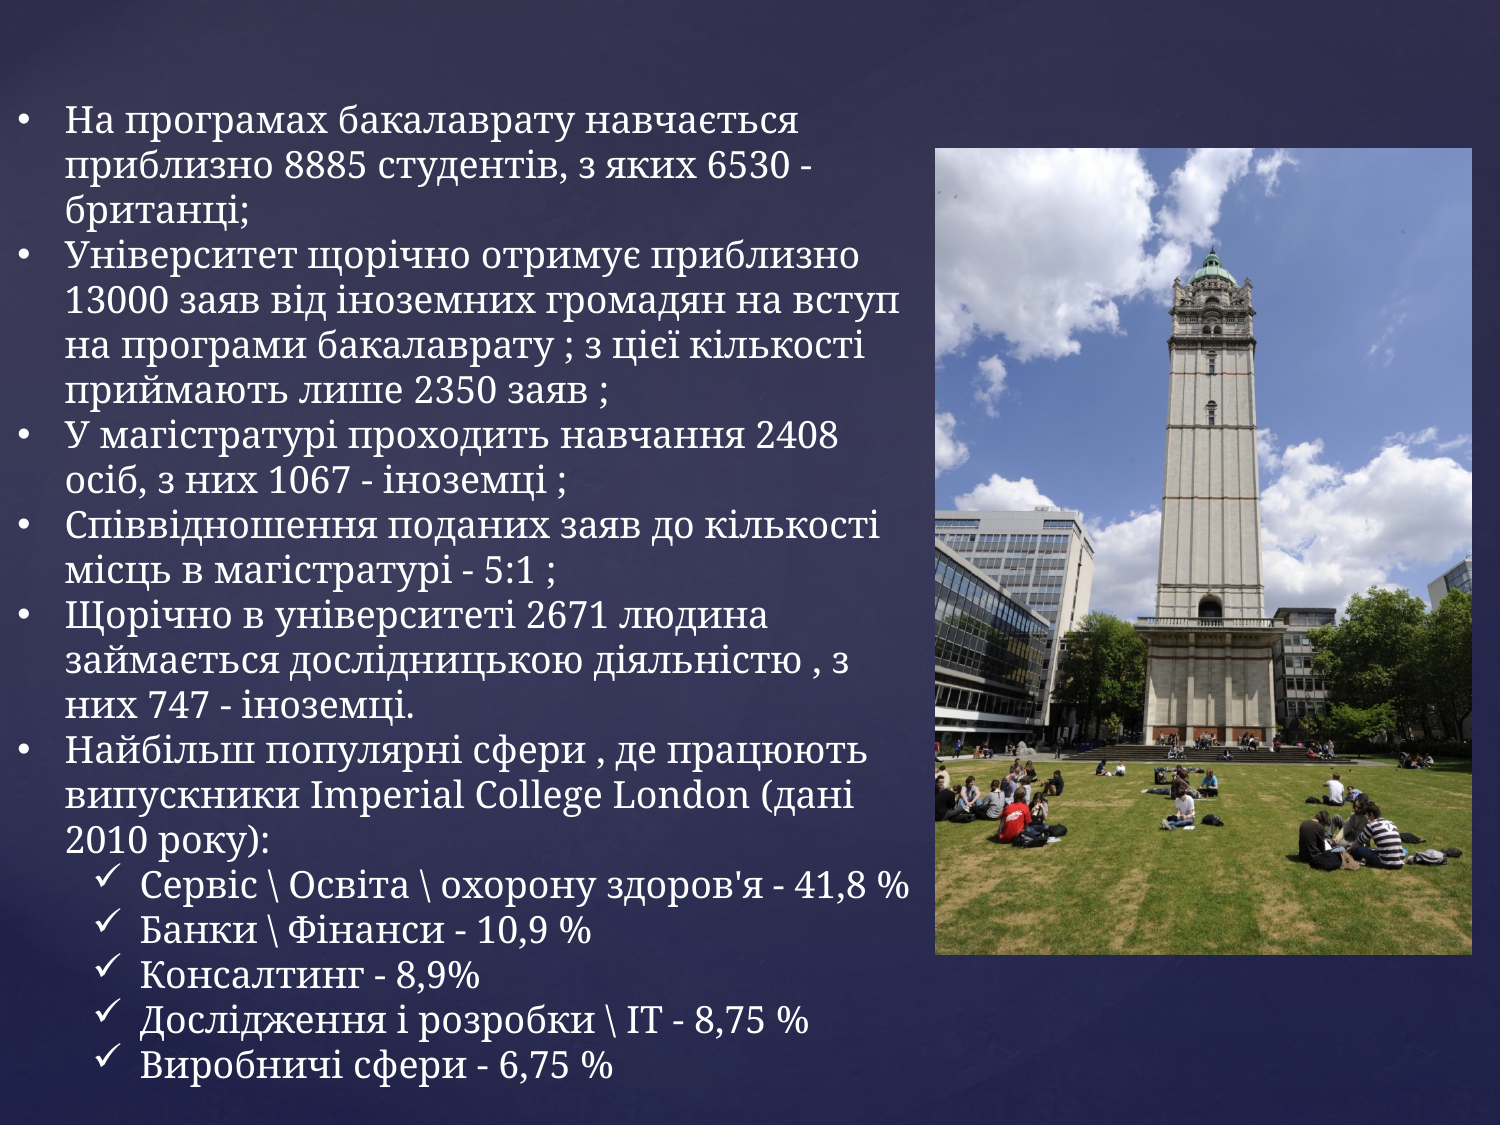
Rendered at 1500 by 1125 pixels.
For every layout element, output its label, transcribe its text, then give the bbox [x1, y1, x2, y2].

picture [935, 148, 1472, 955]
text_box На програмах бакалаврату навчається приблизно 8885 студентів, з яких 6530 - британці; Університет щорічно отримує приблизно 13000 заяв від іноземних громадян на вступ на програми бакалаврату ; з цієї кількості приймають лише 2350 заяв ; У магістратурі проходить навчання 2408 осіб, з них 1067 - іноземці ; Співвідношення поданих заяв до кількості місць в магістратурі - 5:1 ; Щорічно в університеті 2671 людина займається дослідницькою діяльністю , з них 747 - іноземці. Найбільш популярні сфери , де працюють випускники Imperial College London (дані 2010 року): Сервіс \ Освіта \ охорону здоров'я - 41,8 % Банки \ Фінанси - 10,9 % Консалтинг - 8,9% Дослідження і розробки \ IT - 8,75 % Виробничі сфери - 6,75 % [2, 88, 942, 1094]
